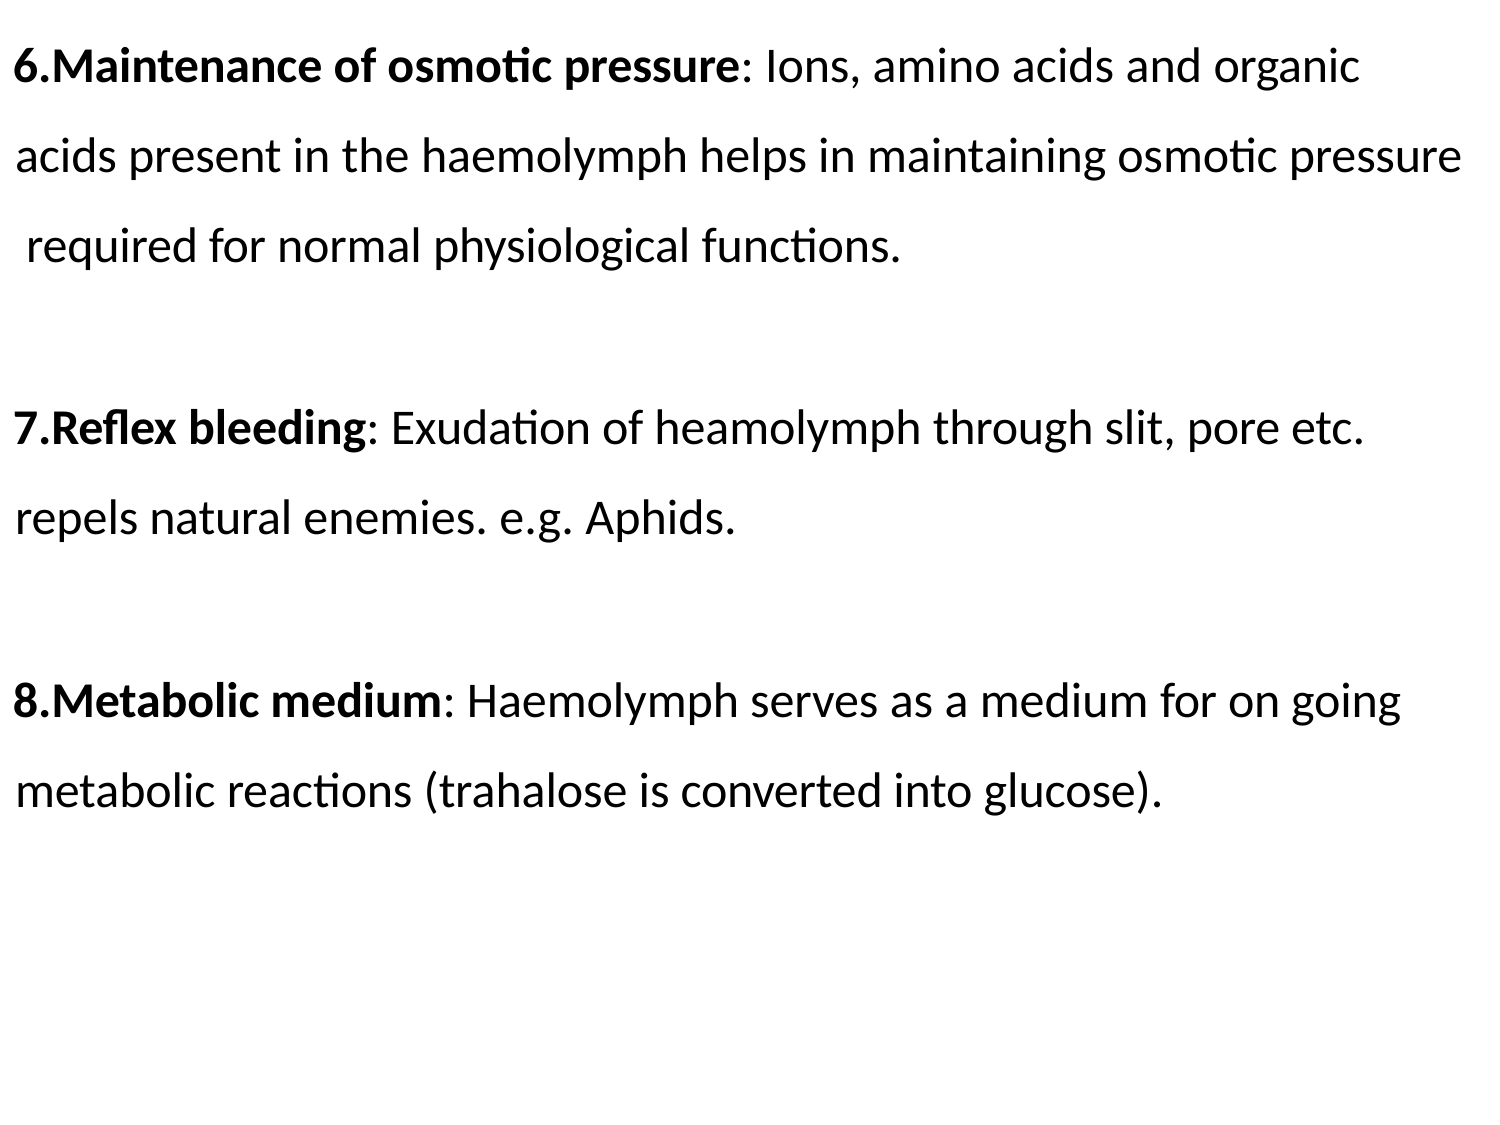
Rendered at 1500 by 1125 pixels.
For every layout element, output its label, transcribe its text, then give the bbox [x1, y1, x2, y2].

text_box Maintenance of osmotic pressure: Ions, amino acids and organic acids present in the haemolymph helps in maintaining osmotic pressure required for normal physiological functions. Reflex bleeding: Exudation of heamolymph through slit, pore etc. repels natural enemies. e.g. Aphids. Metabolic medium: Haemolymph serves as a medium for on going metabolic reactions (trahalose is converted into glucose). [12, 0, 1472, 818]
